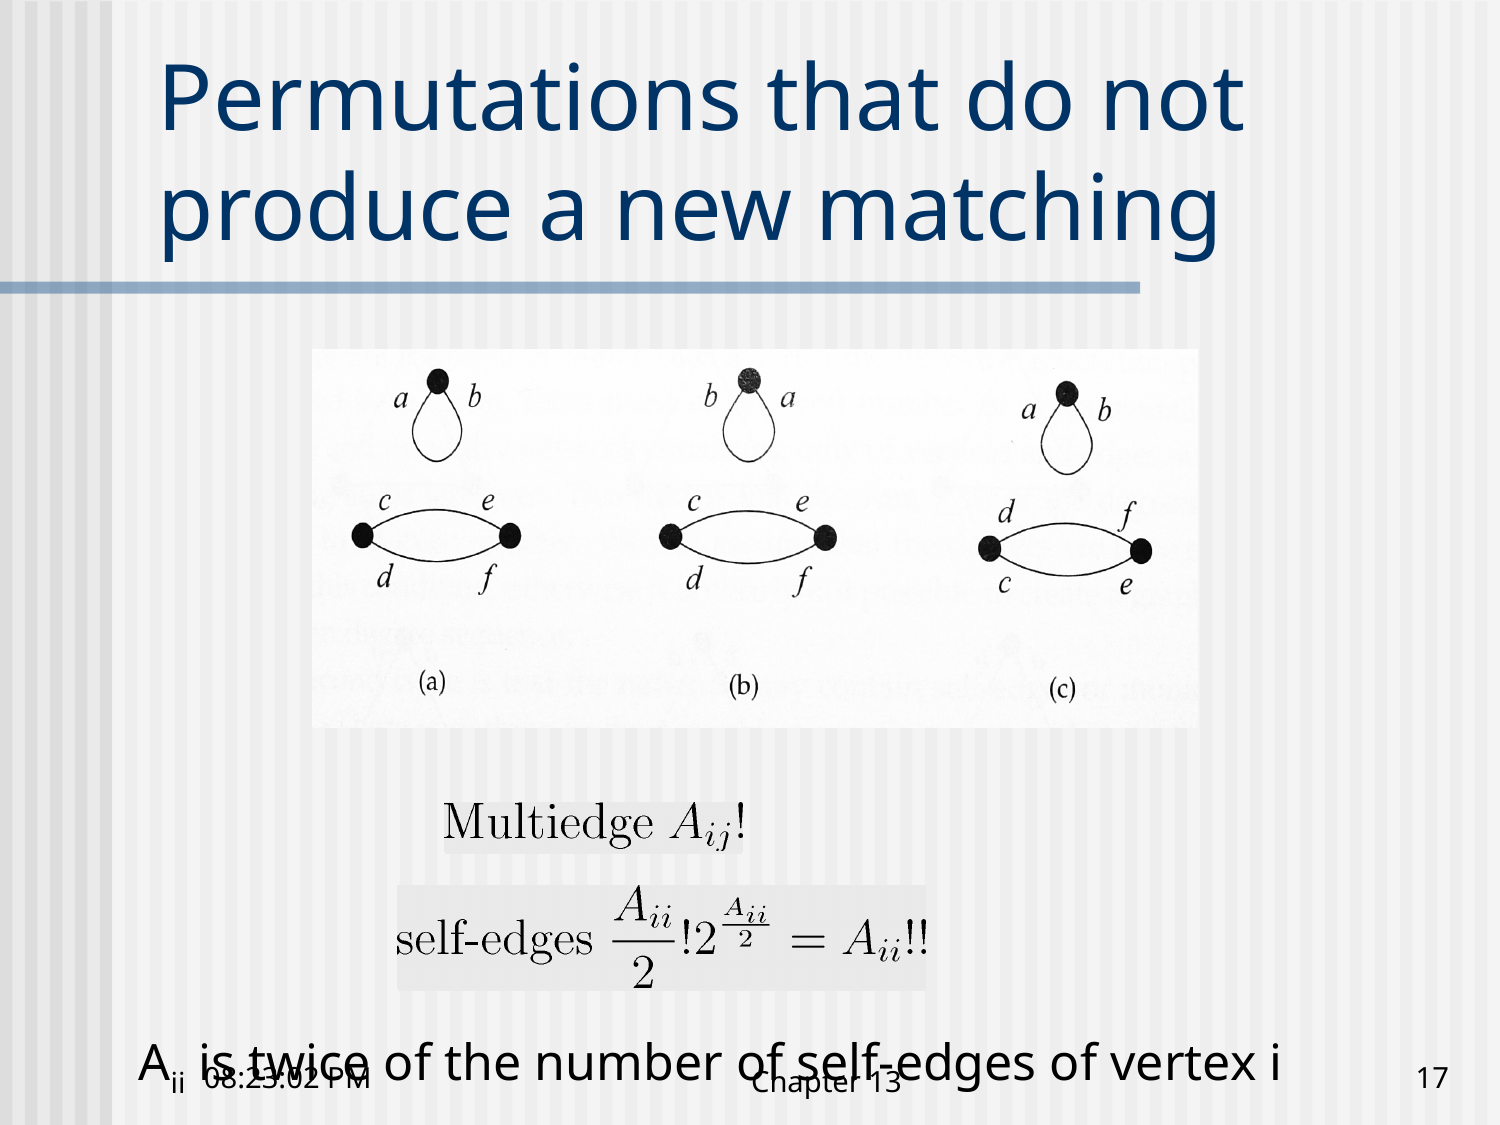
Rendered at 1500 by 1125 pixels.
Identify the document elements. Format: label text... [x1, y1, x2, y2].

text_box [442, 798, 745, 855]
text_box Aii is twice of the number of self-edges of vertex i [123, 1023, 1412, 1107]
title Permutations that do not produce a new matching [142, 28, 1483, 267]
footer Chapter 13 [588, 1031, 1065, 1107]
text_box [395, 881, 928, 991]
picture [312, 349, 1198, 729]
slide_number 17 [1151, 1031, 1465, 1107]
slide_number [188, 1031, 502, 1107]
